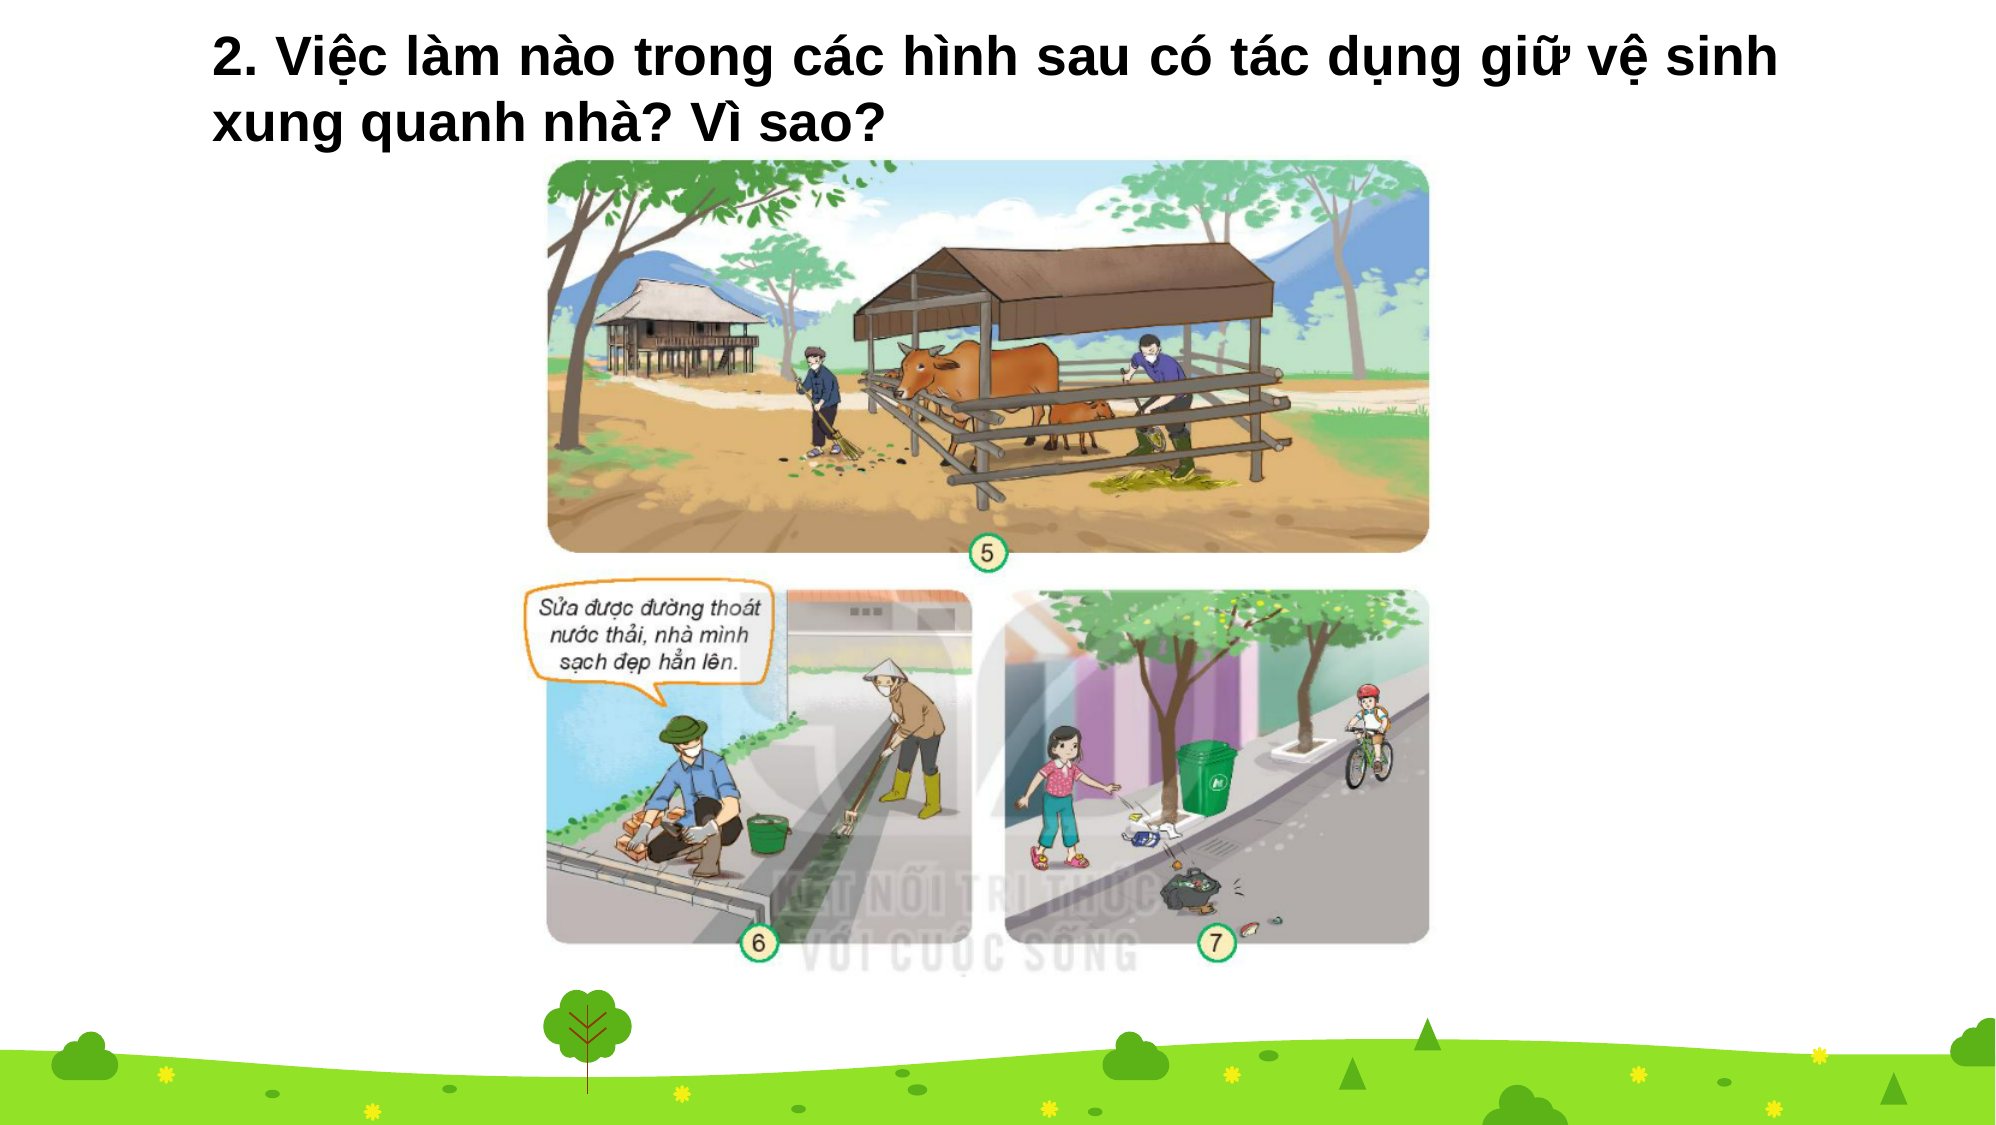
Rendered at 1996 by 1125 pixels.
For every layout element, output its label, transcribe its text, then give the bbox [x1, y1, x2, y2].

text_box 2. Việc làm nào trong các hình sau có tác dụng giữ vệ sinh xung quanh nhà? Vì sao? [197, 12, 1798, 160]
picture [489, 147, 1506, 978]
